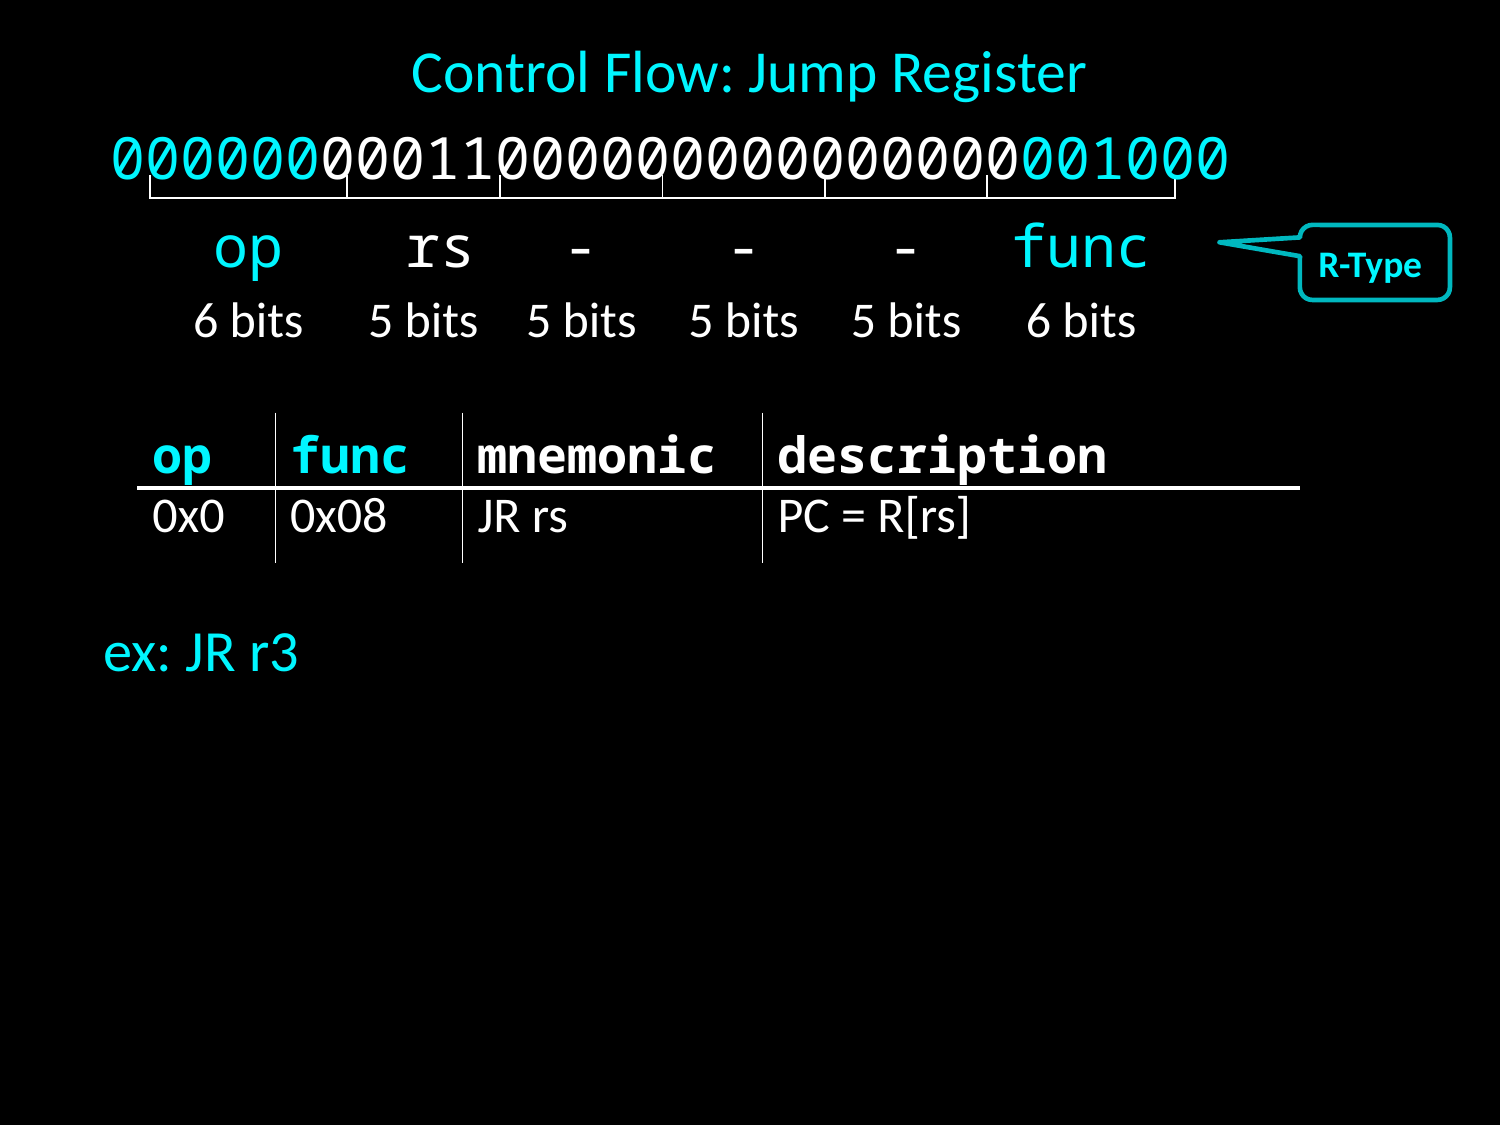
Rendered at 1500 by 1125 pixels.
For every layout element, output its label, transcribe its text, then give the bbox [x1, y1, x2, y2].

text_box R-Type [1217, 222, 1453, 303]
table_cell 5 bits [500, 292, 662, 371]
table_cell op [150, 199, 347, 292]
title Control Flow: Jump Register [37, 24, 1463, 113]
table_cell 6 bits [150, 292, 347, 371]
table_cell - [500, 199, 662, 292]
table_header description [763, 413, 1300, 486]
table_cell JR rs [463, 490, 762, 563]
table_cell 5 bits [347, 292, 500, 371]
table_cell 5 bits [825, 292, 987, 371]
table_header op [137, 413, 275, 486]
table_cell 0x0 [137, 490, 275, 563]
table_header mnemonic [463, 413, 762, 486]
table_header func [276, 413, 462, 486]
table_cell - [662, 199, 825, 292]
table_cell PC = R[rs] [763, 490, 1300, 563]
table_cell rs [347, 199, 500, 292]
text_box ex: JR r3 [88, 605, 314, 691]
table_cell 5 bits [662, 292, 825, 371]
table_cell 0x08 [276, 490, 462, 563]
table_cell - [825, 199, 987, 292]
table_cell func [987, 199, 1175, 292]
text_box 00000000011000000000000000001000 [95, 114, 1245, 199]
table_cell 6 bits [987, 292, 1175, 371]
